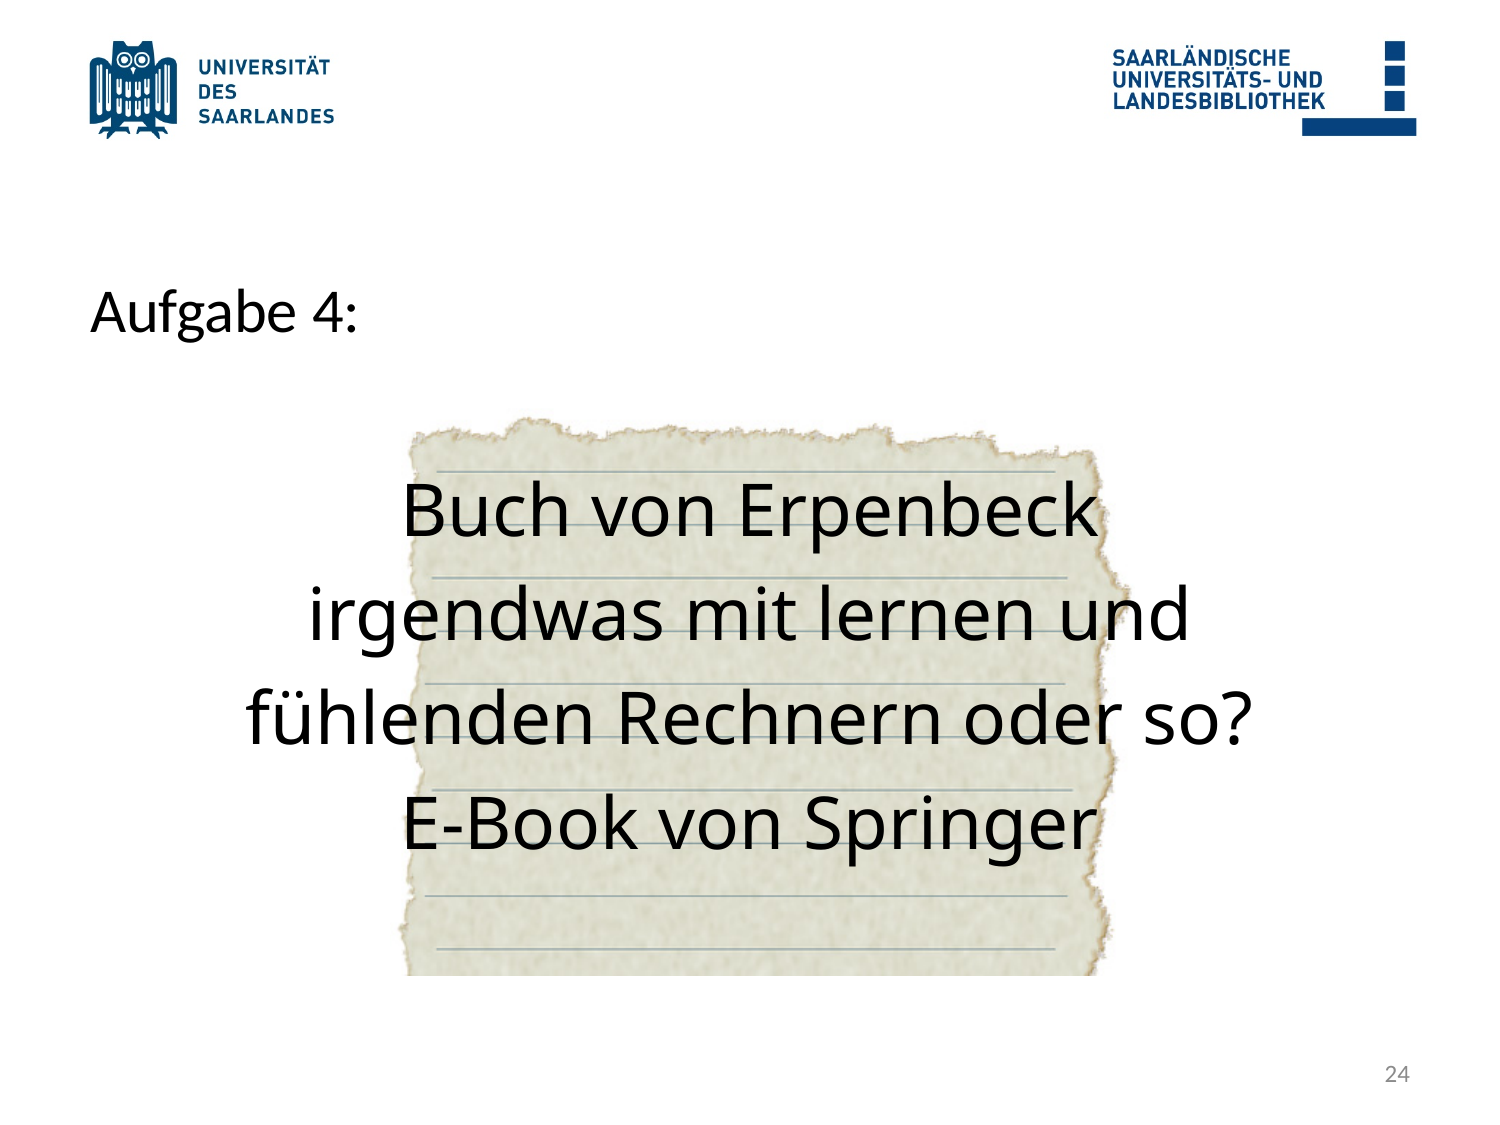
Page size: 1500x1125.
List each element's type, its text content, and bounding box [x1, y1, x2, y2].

list Aufgabe 4: Buch von Erpenbeck irgendwas mit lernen und fühlenden Rechnern oder so? E-Book von Springer [75, 262, 1425, 1005]
picture [1104, 30, 1426, 149]
slide_number 24 [1074, 1042, 1425, 1103]
picture [76, 30, 347, 149]
picture [390, 396, 1136, 977]
